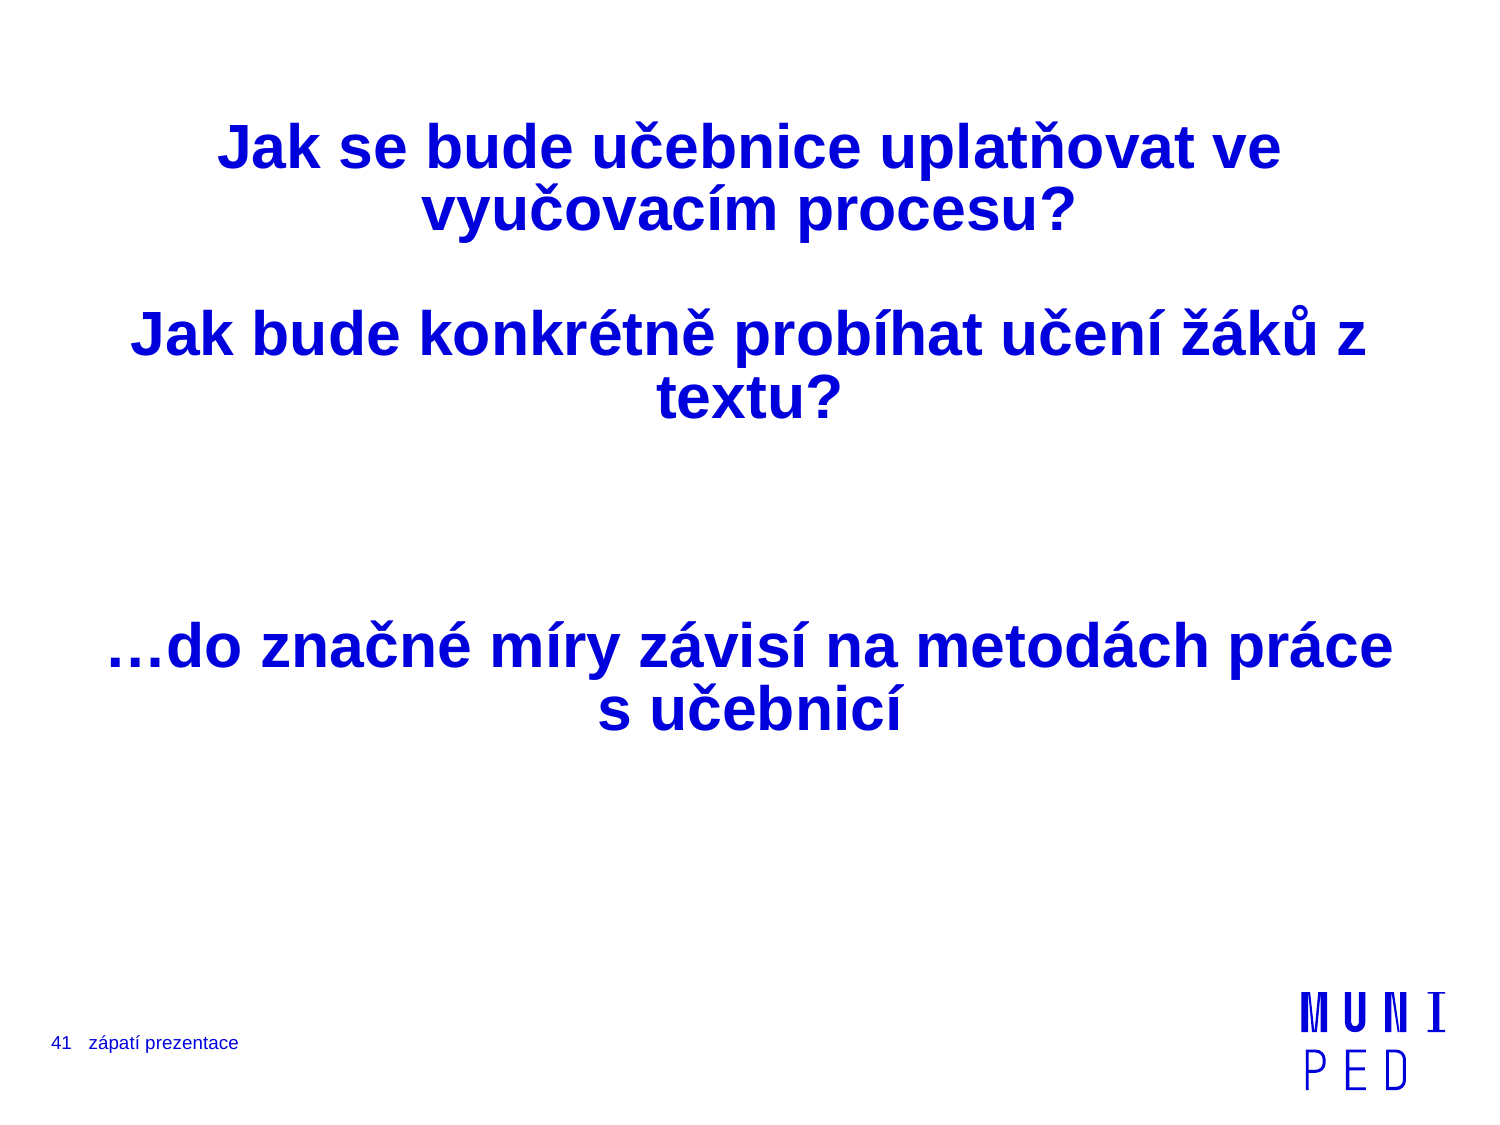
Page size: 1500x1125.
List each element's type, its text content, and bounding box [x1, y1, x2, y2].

slide_number 41 [50, 1021, 82, 1063]
title Jak se bude učebnice uplatňovat ve vyučovacím procesu? Jak bude konkrétně probíhat učení žáků z textu? …do značné míry závisí na metodách práce s učebnicí [88, 118, 1412, 911]
footer zápatí prezentace [88, 1021, 1063, 1063]
